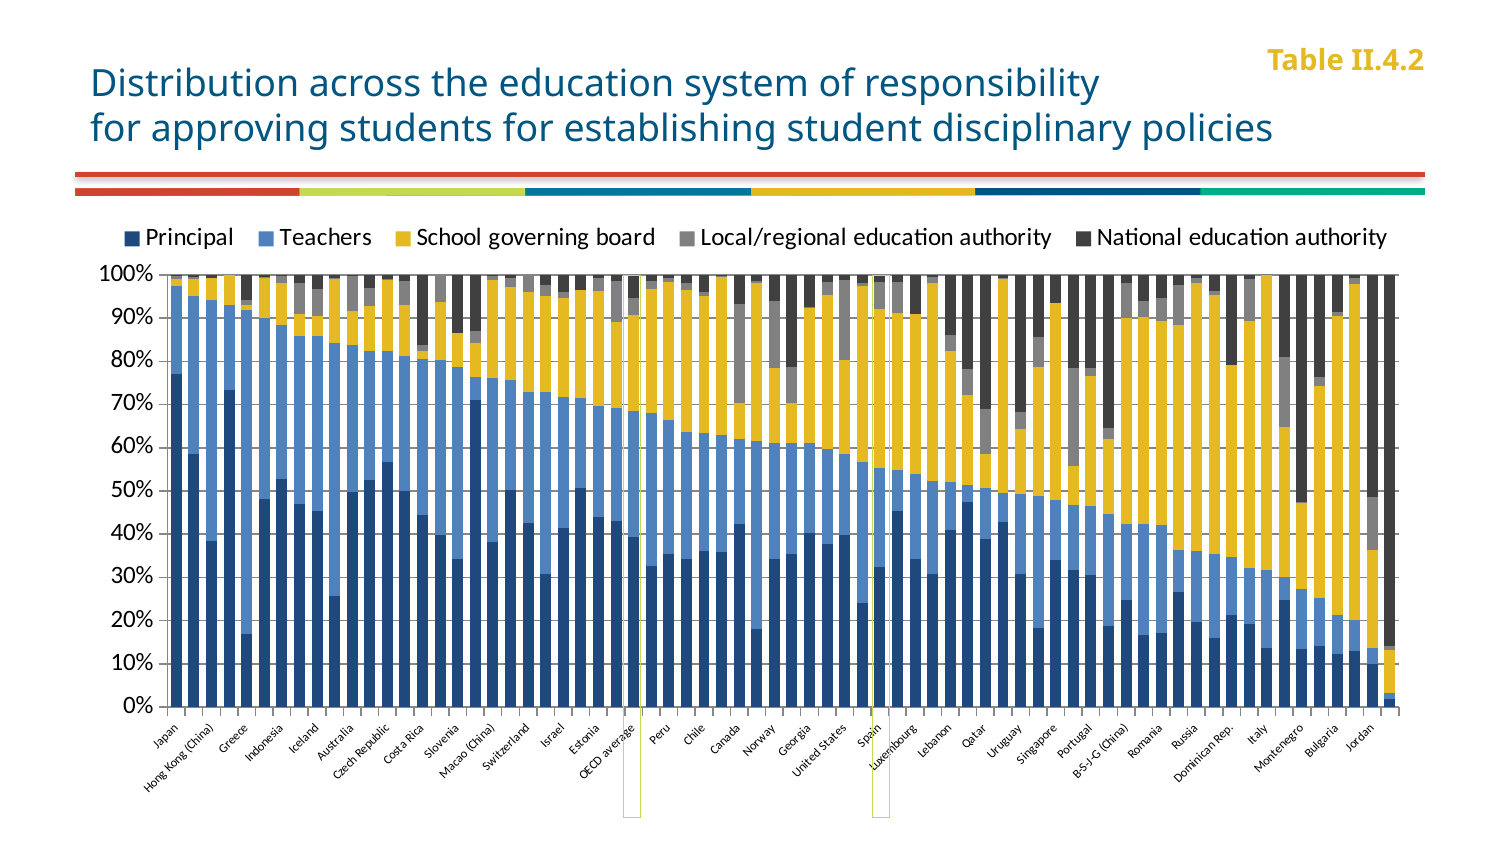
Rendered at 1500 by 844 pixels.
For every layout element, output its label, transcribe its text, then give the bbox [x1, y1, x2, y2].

chart [74, 214, 1426, 819]
text_box Table II.4.2 [1192, 33, 1440, 84]
title Distribution across the education system of responsibility for approving students for establishing student disciplinary policies [75, 33, 1425, 175]
